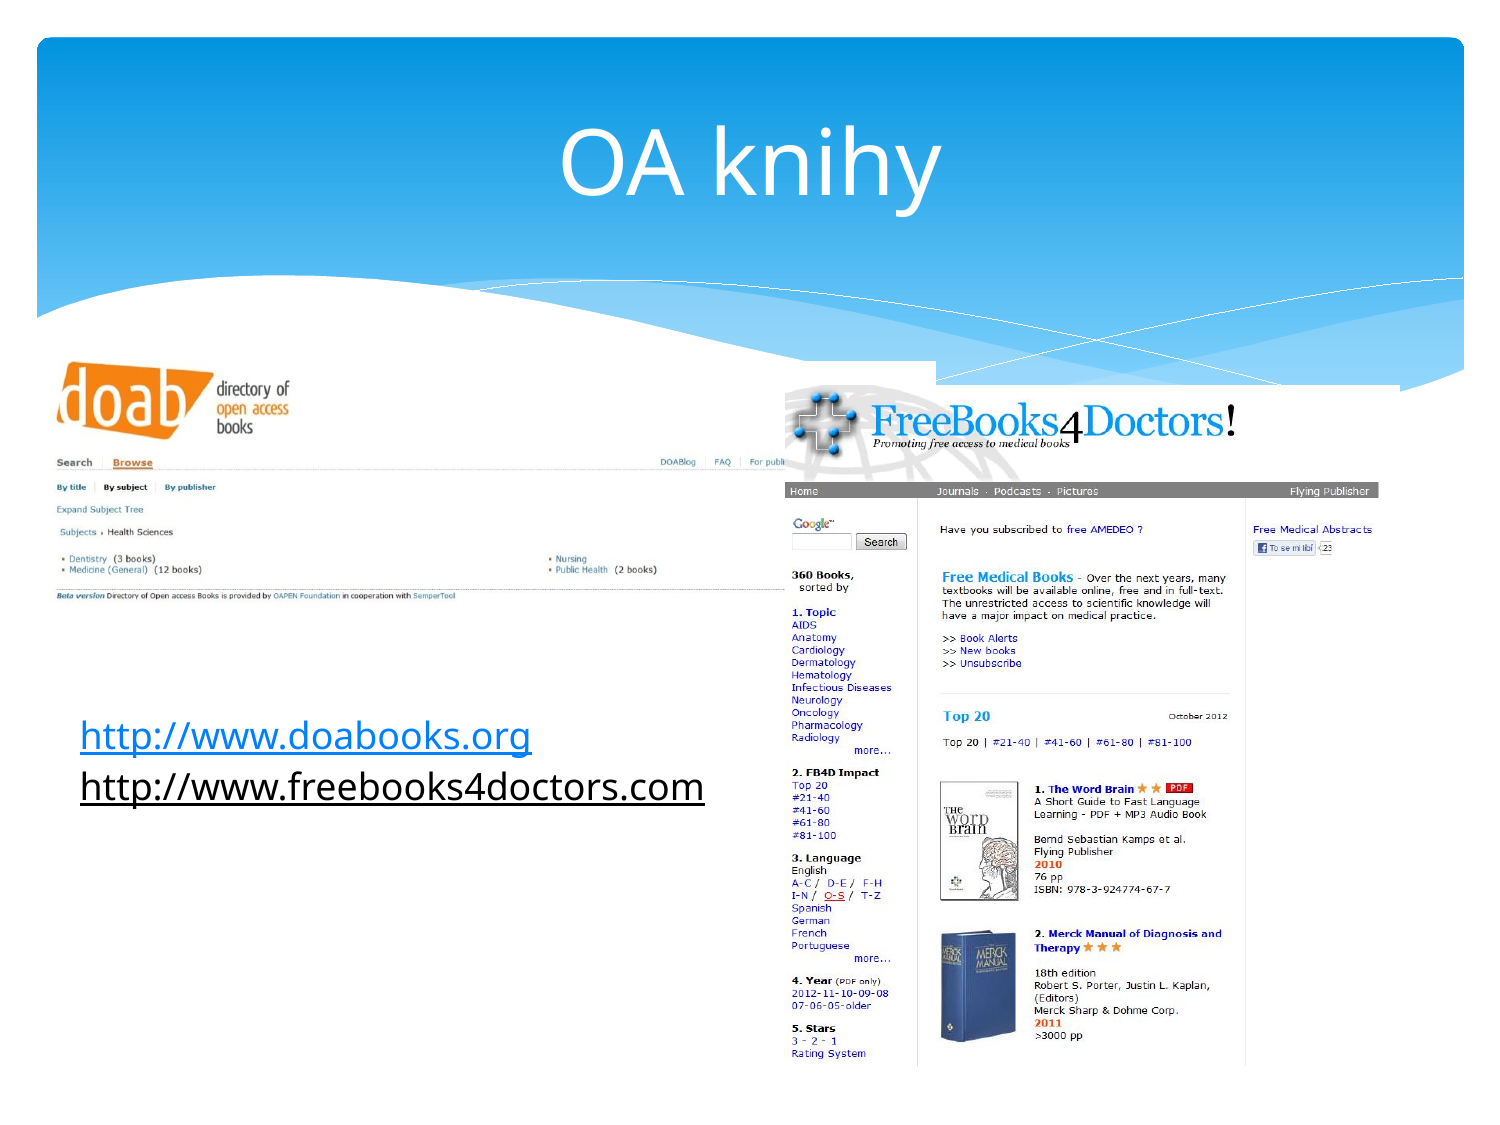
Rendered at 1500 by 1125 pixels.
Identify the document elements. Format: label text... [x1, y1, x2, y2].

picture [785, 385, 1400, 1066]
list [48, 361, 936, 623]
title OA knihy [75, 55, 1425, 261]
text_box http://www.doabooks.org http://www.freebooks4doctors.com [64, 704, 739, 822]
